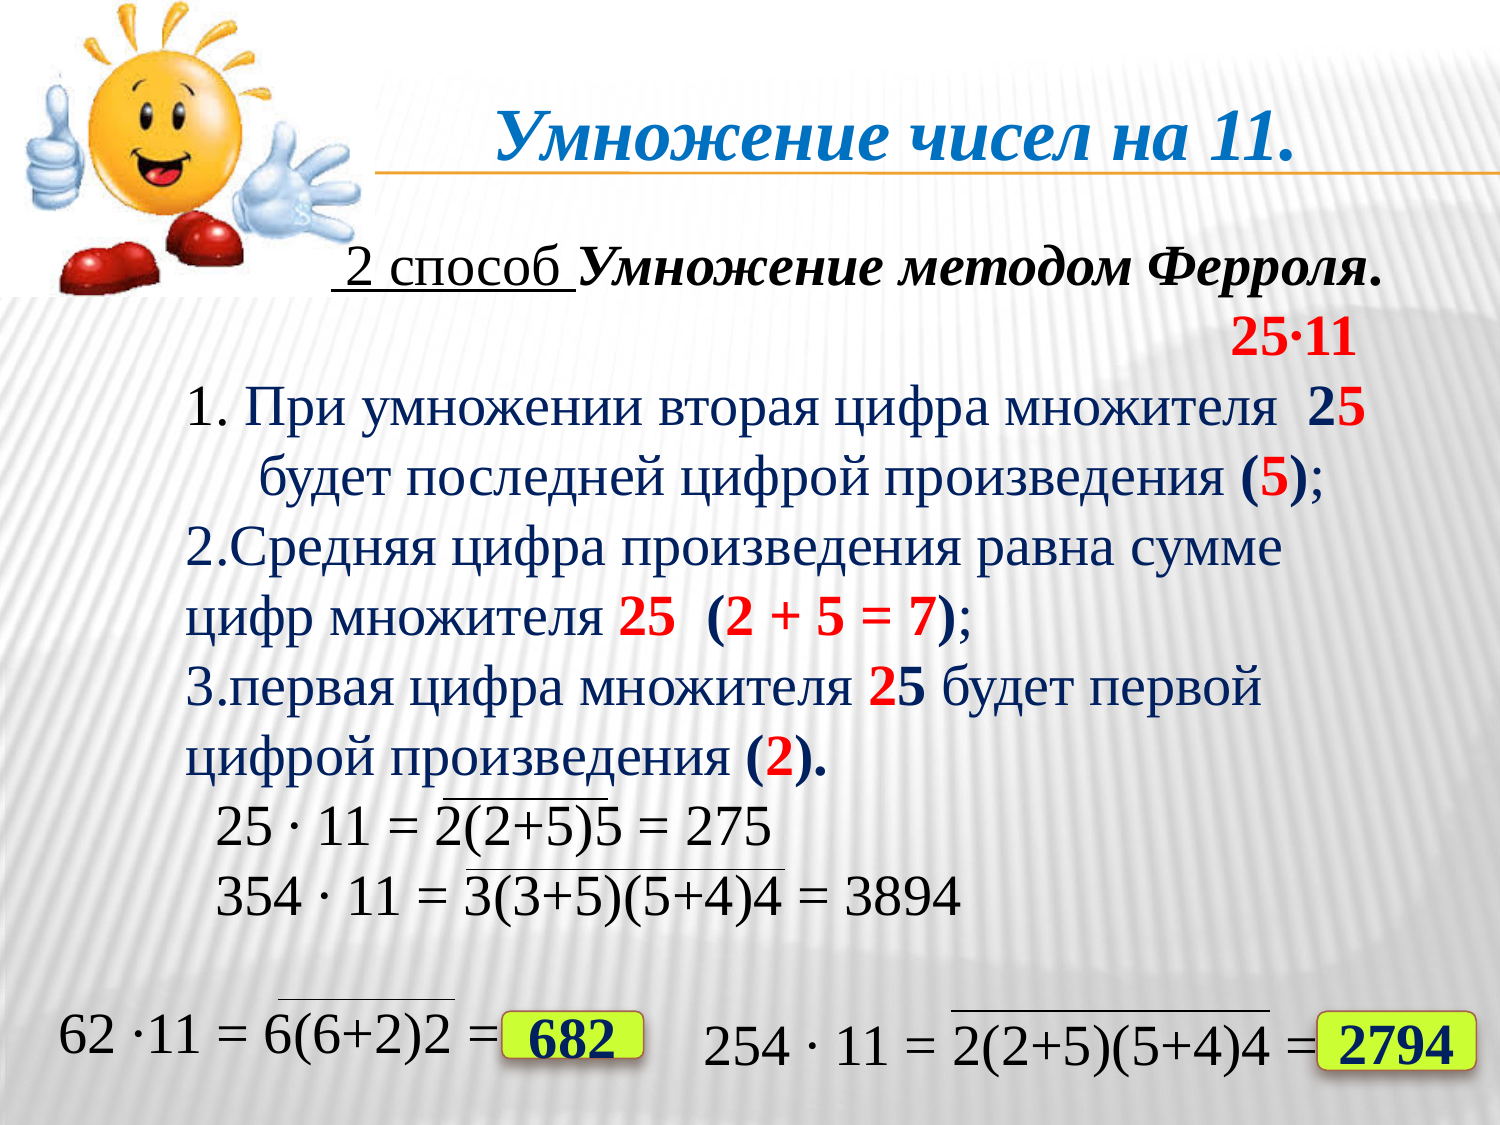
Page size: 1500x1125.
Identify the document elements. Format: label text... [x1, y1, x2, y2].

text_box 254 ∙ 11 = 2(2+5)(5+4)4 = [679, 999, 1353, 1085]
text_box 2 способ Умножение методом Ферроля. 25∙11 1. При умножении вторая цифра множителя 25 будет последней цифрой произведения (5); 2.Средняя цифра произведения равна сумме цифр множителя 25 (2 + 5 = 7); 3.первая цифра множителя 25 будет первой цифрой произведения (2). 25 ∙ 11 = 2(2+5)5 = 275 354 ∙ 11 = 3(3+5)(5+4)4 = 3894 [171, 219, 1424, 935]
text_box 682 [530, 1010, 645, 1060]
picture [0, 0, 376, 298]
text_box Умножение чисел на 11. [478, 78, 1424, 183]
text_box 62 ∙11 = 6(6+2)2 = [43, 987, 530, 1073]
text_box 2794 [1353, 1010, 1478, 1072]
